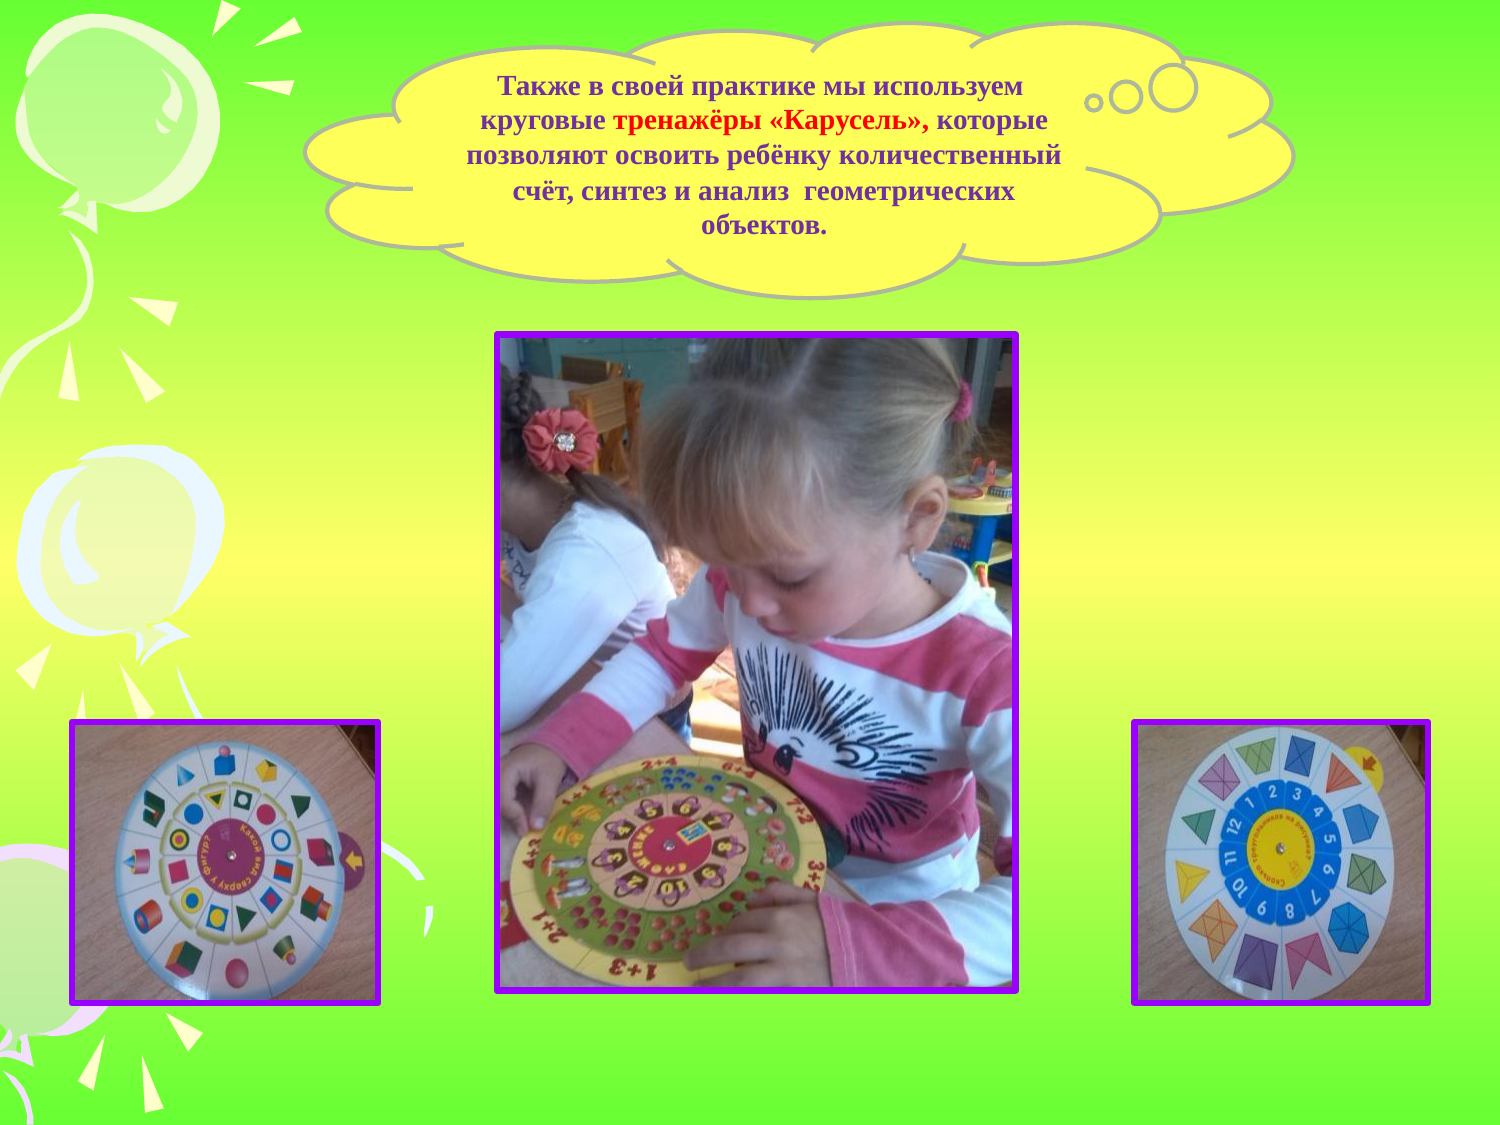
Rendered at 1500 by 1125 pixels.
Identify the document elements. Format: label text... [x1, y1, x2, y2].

picture [74, 724, 376, 1001]
picture [499, 337, 1013, 988]
picture [1137, 724, 1426, 1001]
text_box Также в своей практике мы используем круговые тренажёры «Карусель», которые позволяют освоить ребёнку количественный счёт, синтез и анализ геометрических объектов. [302, 20, 1296, 301]
